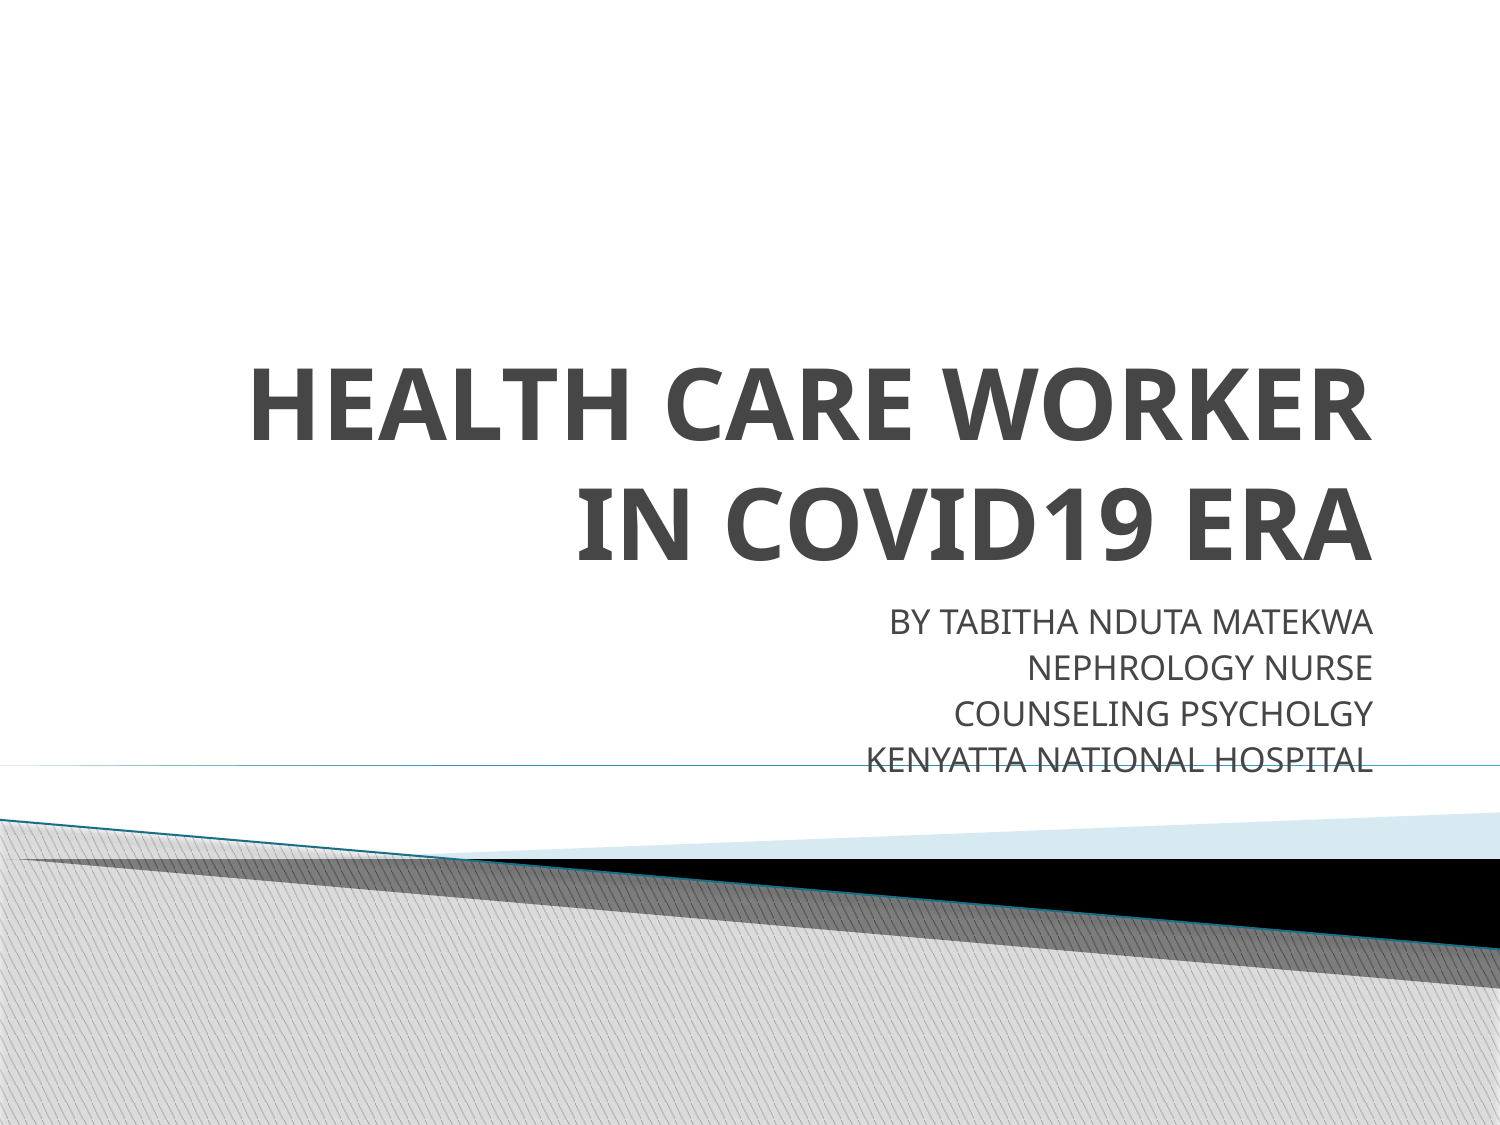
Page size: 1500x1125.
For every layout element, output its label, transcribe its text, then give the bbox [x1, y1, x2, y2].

subtitle BY TABITHA NDUTA MATEKWA NEPHROLOGY NURSE COUNSELING PSYCHOLGY KENYATTA NATIONAL HOSPITAL [112, 592, 1388, 790]
picture [5, 859, 1500, 989]
title HEALTH CARE WORKER IN COVID19 ERA [112, 287, 1388, 588]
